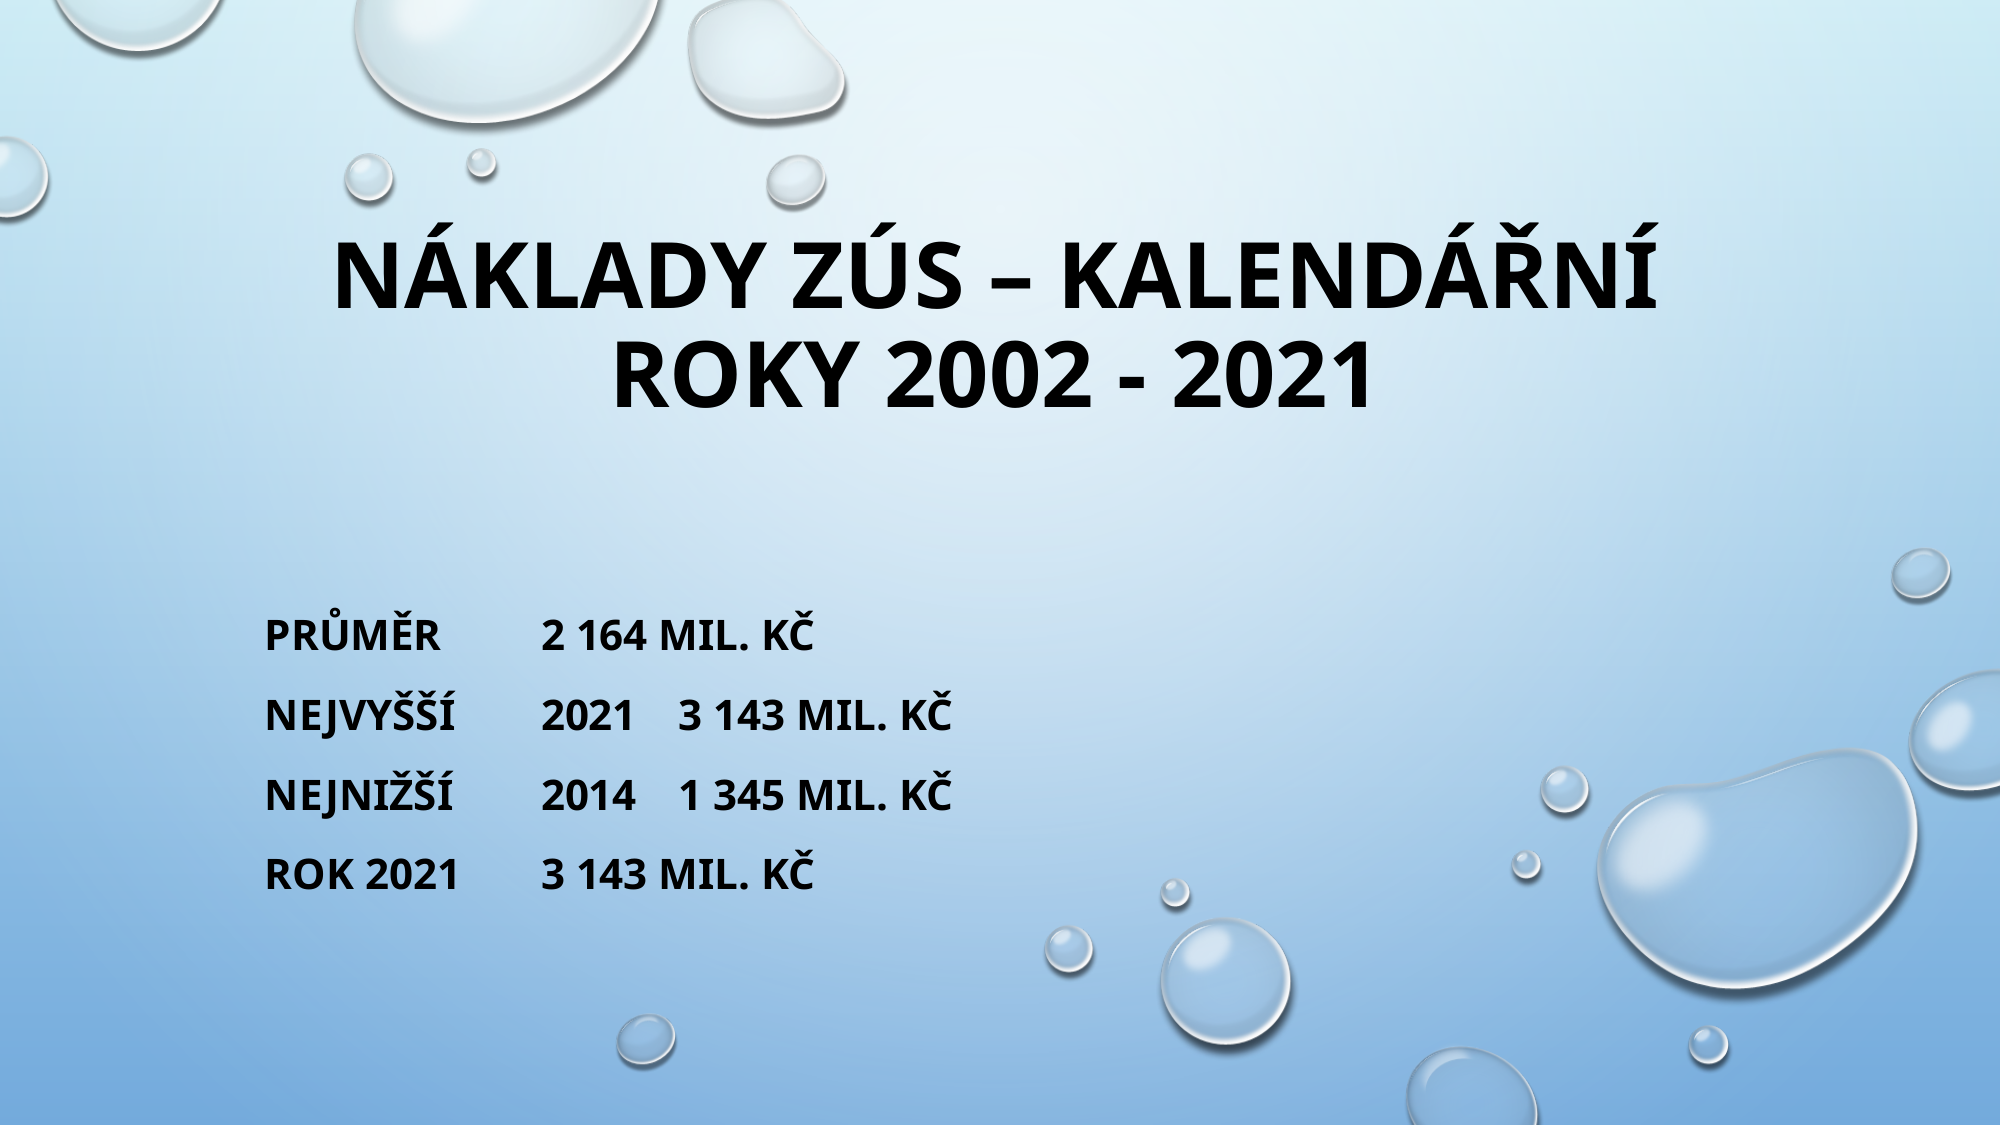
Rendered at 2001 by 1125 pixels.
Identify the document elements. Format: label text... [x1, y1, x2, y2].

picture [0, 0, 2000, 1125]
title Náklady ZÚS – kalendářní roky 2002 - 2021 [199, 126, 1792, 555]
subtitle Průměr 2 164 mil. Kč Nejvyšší 2021 3 143 mil. Kč Nejnižší 2014 1 345 mil. Kč Rok 2021 3 143 mil. Kč [249, 590, 1314, 909]
